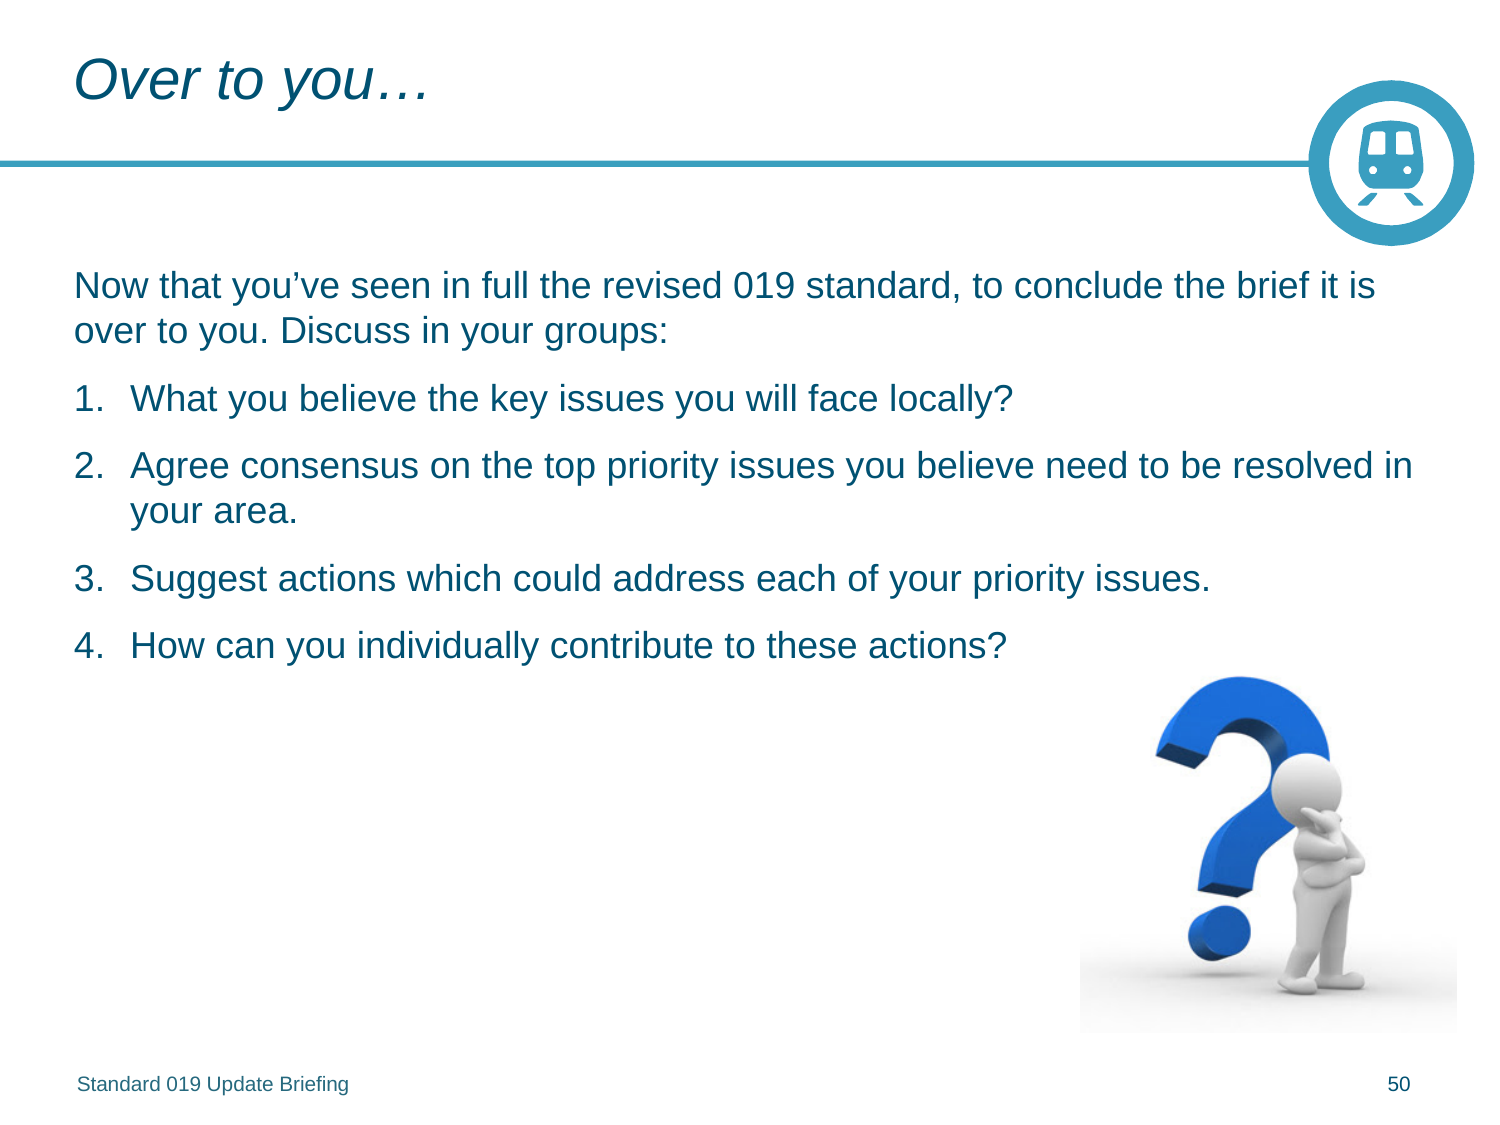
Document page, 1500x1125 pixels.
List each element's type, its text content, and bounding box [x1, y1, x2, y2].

slide_number 50 [1387, 1070, 1461, 1106]
footer Standard 019 Update Briefing [76, 1070, 1375, 1106]
list Now that you’ve seen in full the revised 019 standard, to conclude the brief it is over to you. Discuss in your groups: What you believe the key issues you will face locally? Agree consensus on the top priority issues you believe need to be resolved in your area. Suggest actions which could address each of your priority issues. How can you individually contribute to these actions? [73, 261, 1427, 1035]
title Over to you… [73, 29, 1262, 135]
picture [1080, 656, 1458, 1034]
